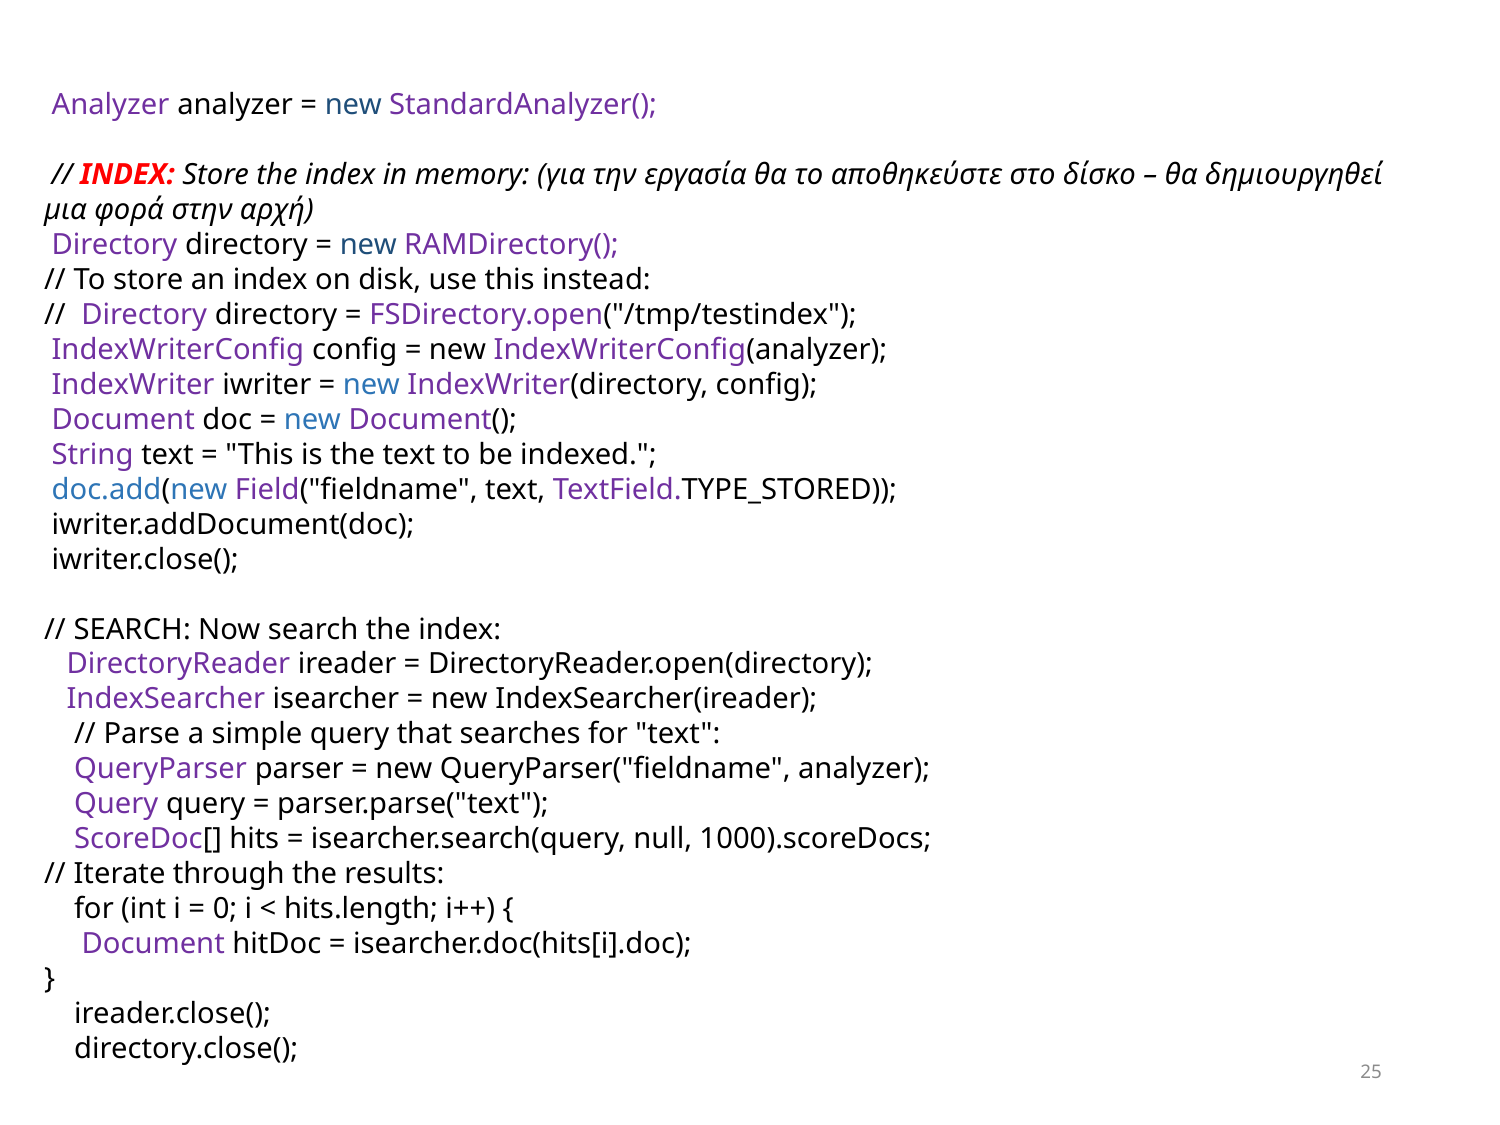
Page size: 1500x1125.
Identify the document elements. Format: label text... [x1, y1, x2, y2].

slide_number 25 [1059, 1072, 1397, 1103]
text_box Analyzer analyzer = new StandardAnalyzer(); // INDEX: Store the index in memory: (για την εργασία θα το αποθηκεύστε στο δίσκο – θα δημιουργηθεί μια φορά στην αρχή) Directory directory = new RAMDirectory(); // To store an index on disk, use this instead: // Directory directory = FSDirectory.open("/tmp/testindex"); IndexWriterConfig config = new IndexWriterConfig(analyzer); IndexWriter iwriter = new IndexWriter(directory, config); Document doc = new Document(); String text = "This is the text to be indexed."; doc.add(new Field("fieldname", text, TextField.TYPE_STORED)); iwriter.addDocument(doc); iwriter.close(); // SEARCH: Now search the index: DirectoryReader ireader = DirectoryReader.open(directory); IndexSearcher isearcher = new IndexSearcher(ireader); // Parse a simple query that searches for "text": QueryParser parser = new QueryParser("fieldname", analyzer); Query query = parser.parse("text"); ScoreDoc[] hits = isearcher.search(query, null, 1000).scoreDocs; // Iterate through the results: for (int i = 0; i < hits.length; i++) { Document hitDoc = isearcher.doc(hits[i].doc); } ireader.close(); directory.close(); [29, 78, 1436, 1072]
